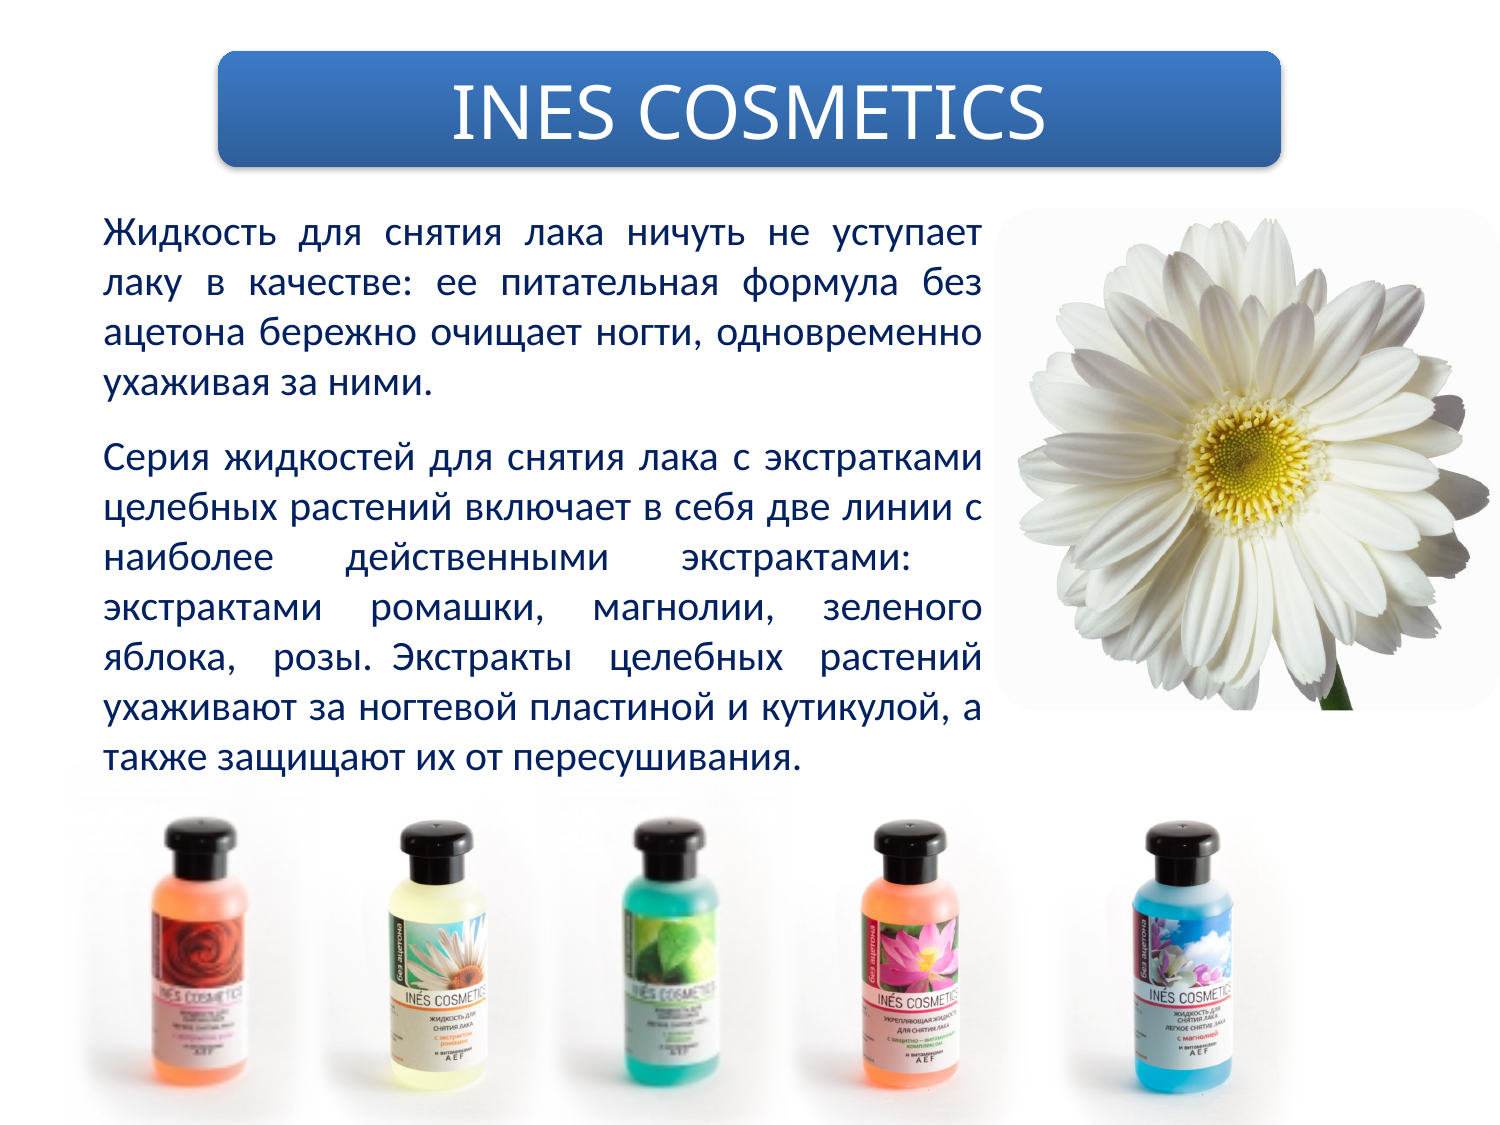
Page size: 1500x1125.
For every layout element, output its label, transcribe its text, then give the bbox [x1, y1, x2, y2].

picture [64, 760, 1030, 1125]
picture [994, 207, 1500, 711]
picture [1045, 763, 1306, 1125]
text_box INES COSMETICS [218, 50, 1282, 168]
text_box Жидкость для снятия лака ничуть не уступает лаку в качестве: ее питательная формула без ацетона бережно очищает ногти, одновременно ухаживая за ними. Серия жидкостей для снятия лака с экстратками целебных растений включает в себя две линии с наиболее действенными экстрактами: экстрактами ромашки, магнолии, зеленого яблока, розы. Экстракты целебных растений ухаживают за ногтевой пластиной и кутикулой, а также защищают их от пересушивания. [88, 196, 998, 761]
